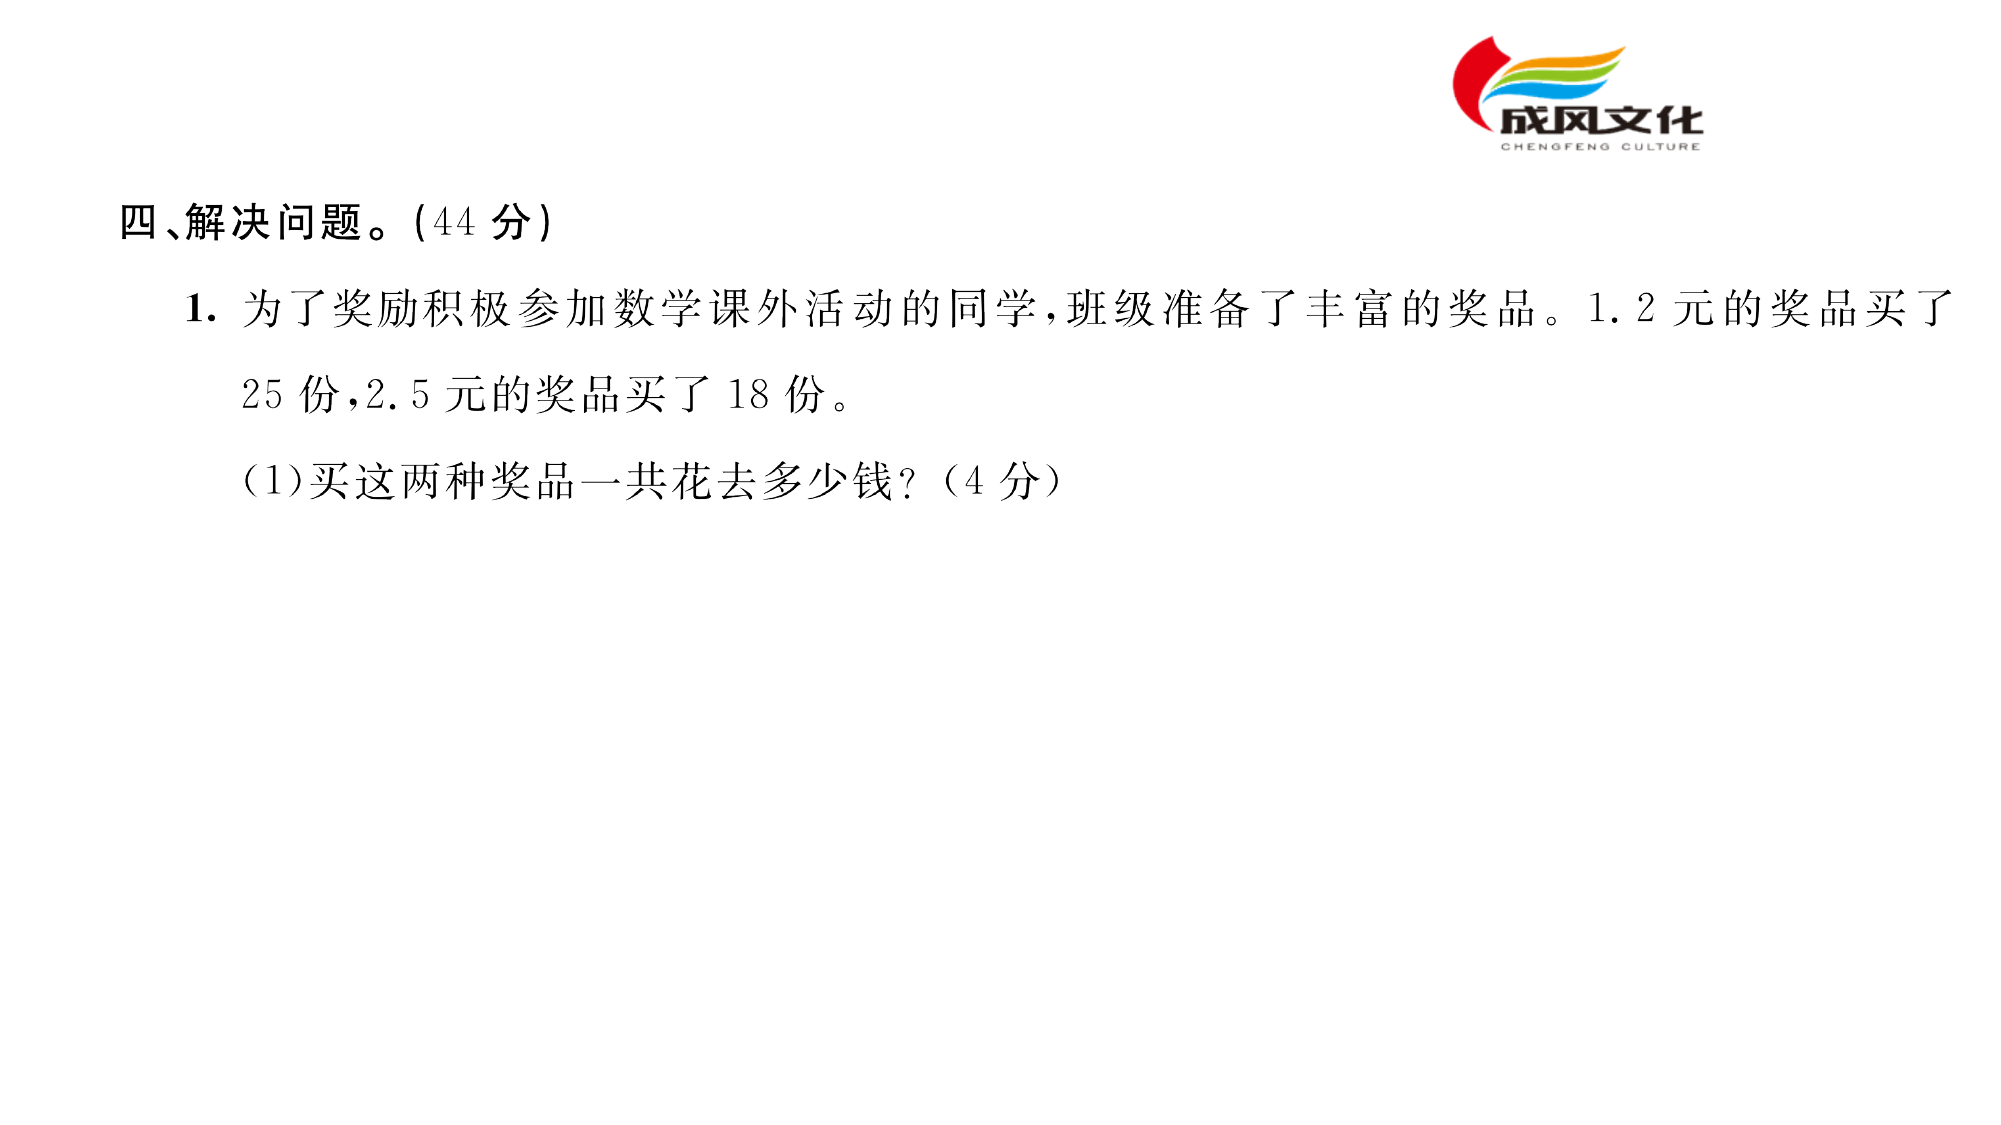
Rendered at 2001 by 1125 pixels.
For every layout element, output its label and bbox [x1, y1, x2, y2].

picture [118, 30, 2000, 788]
